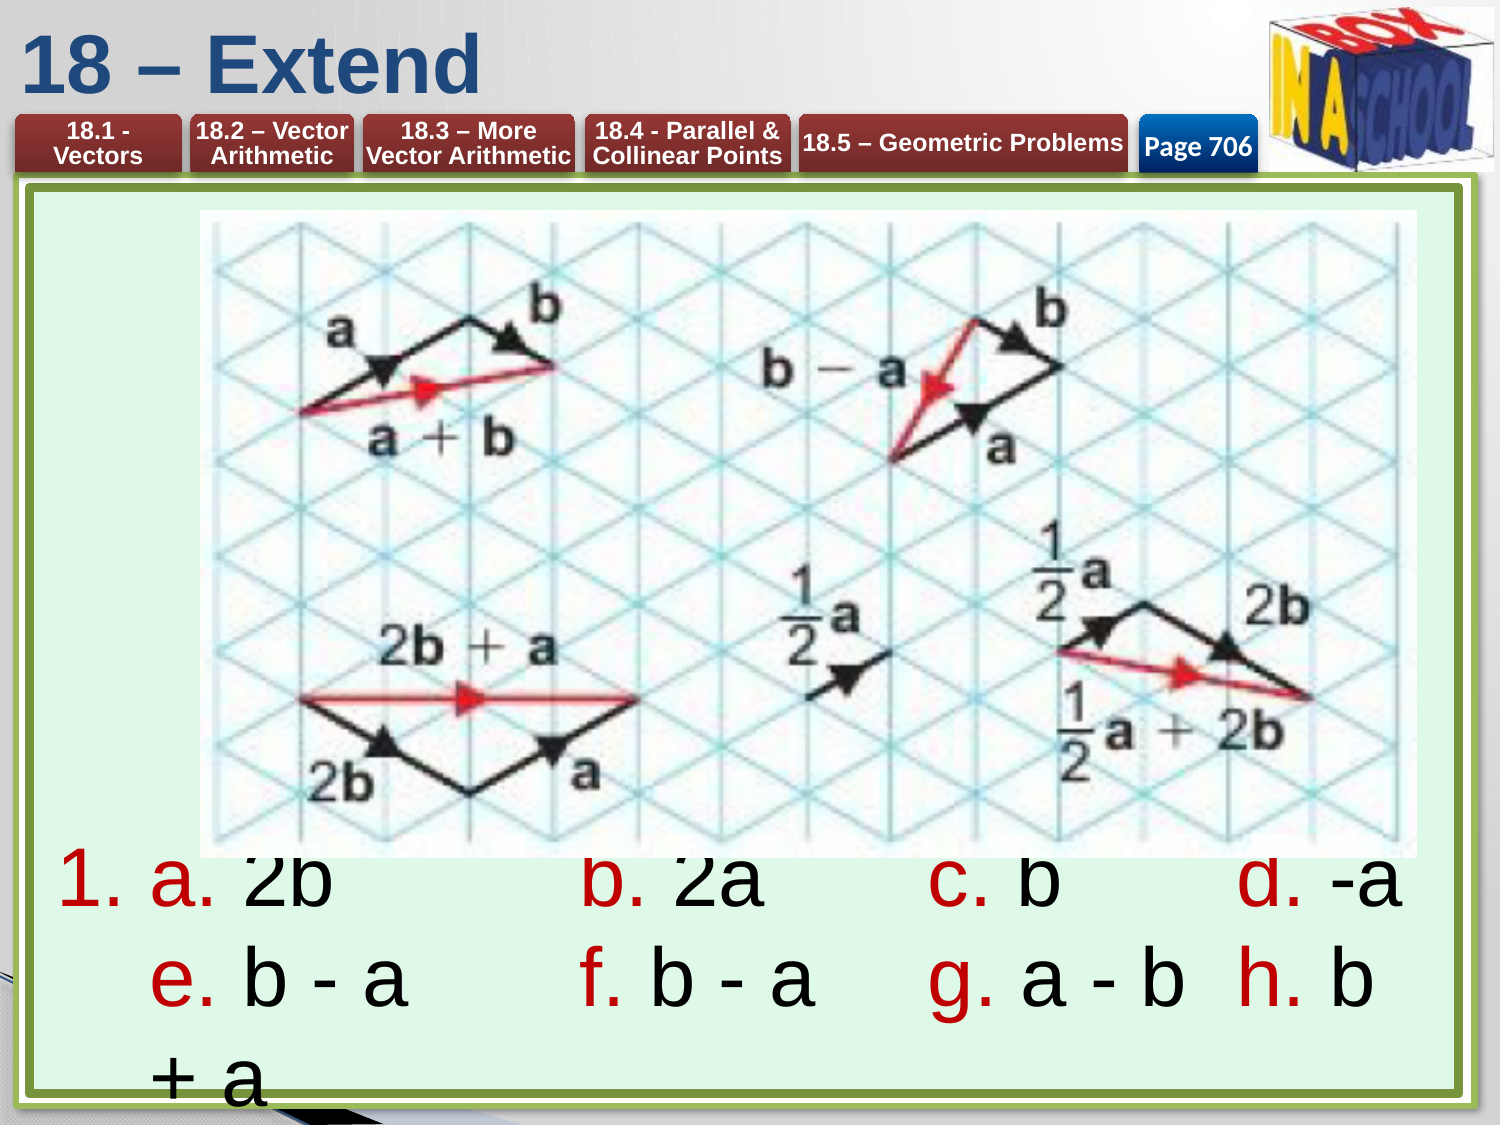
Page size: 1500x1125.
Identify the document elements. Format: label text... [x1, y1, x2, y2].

picture [200, 209, 1418, 858]
text_box Page 706 [1139, 114, 1258, 173]
picture [1269, 7, 1495, 172]
title 18 – Extend [5, 7, 1270, 114]
text_box a. 2b b. 2a c. b d. -a e. b - a f. b - a g. a - b h. b + a [41, 202, 1447, 1125]
